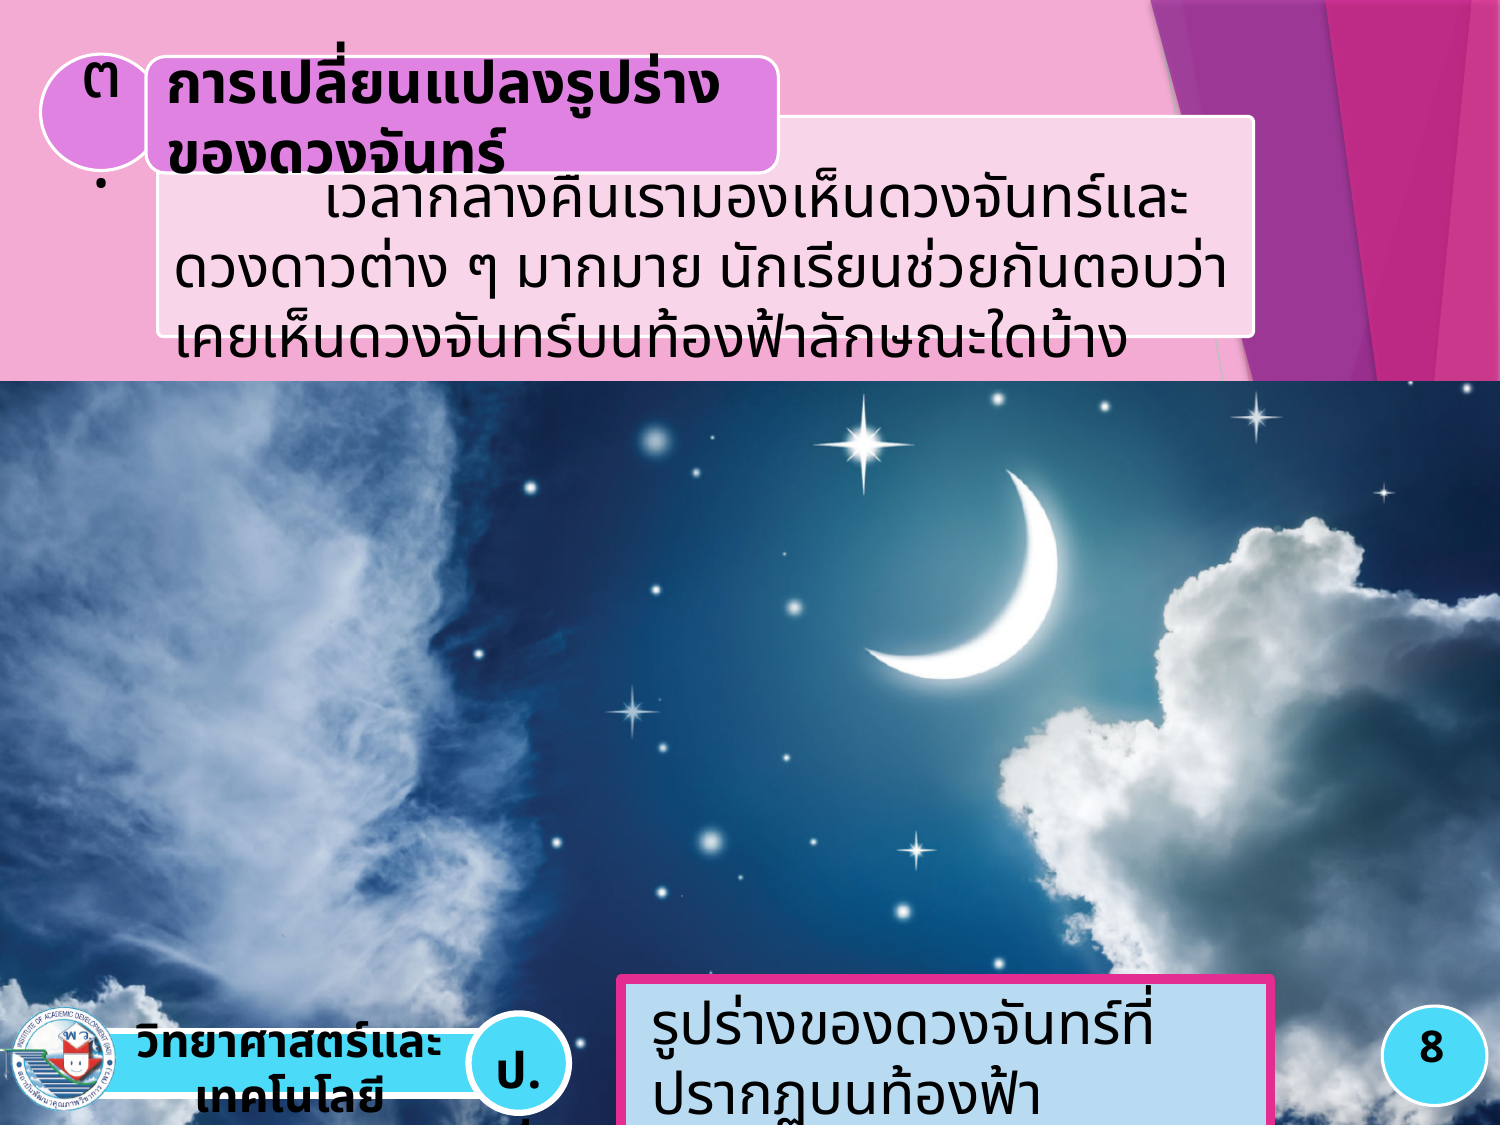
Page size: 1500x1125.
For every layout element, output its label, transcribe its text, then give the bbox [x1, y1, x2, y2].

picture [0, 380, 1500, 1125]
text_box เวลากลางคืนเรามองเห็นดวงจันทร์และดวงดาวต่าง ๆ มากมาย นักเรียนช่วยกันตอบว่า เคยเห็นดวงจันทร์บนท้องฟ้าลักษณะใดบ้าง [156, 114, 1256, 339]
text_box ๓. [38, 52, 145, 173]
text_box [0, 1005, 570, 1114]
text_box การเปลี่ยนแปลงรูปร่างของดวงจันทร์ [144, 54, 780, 175]
